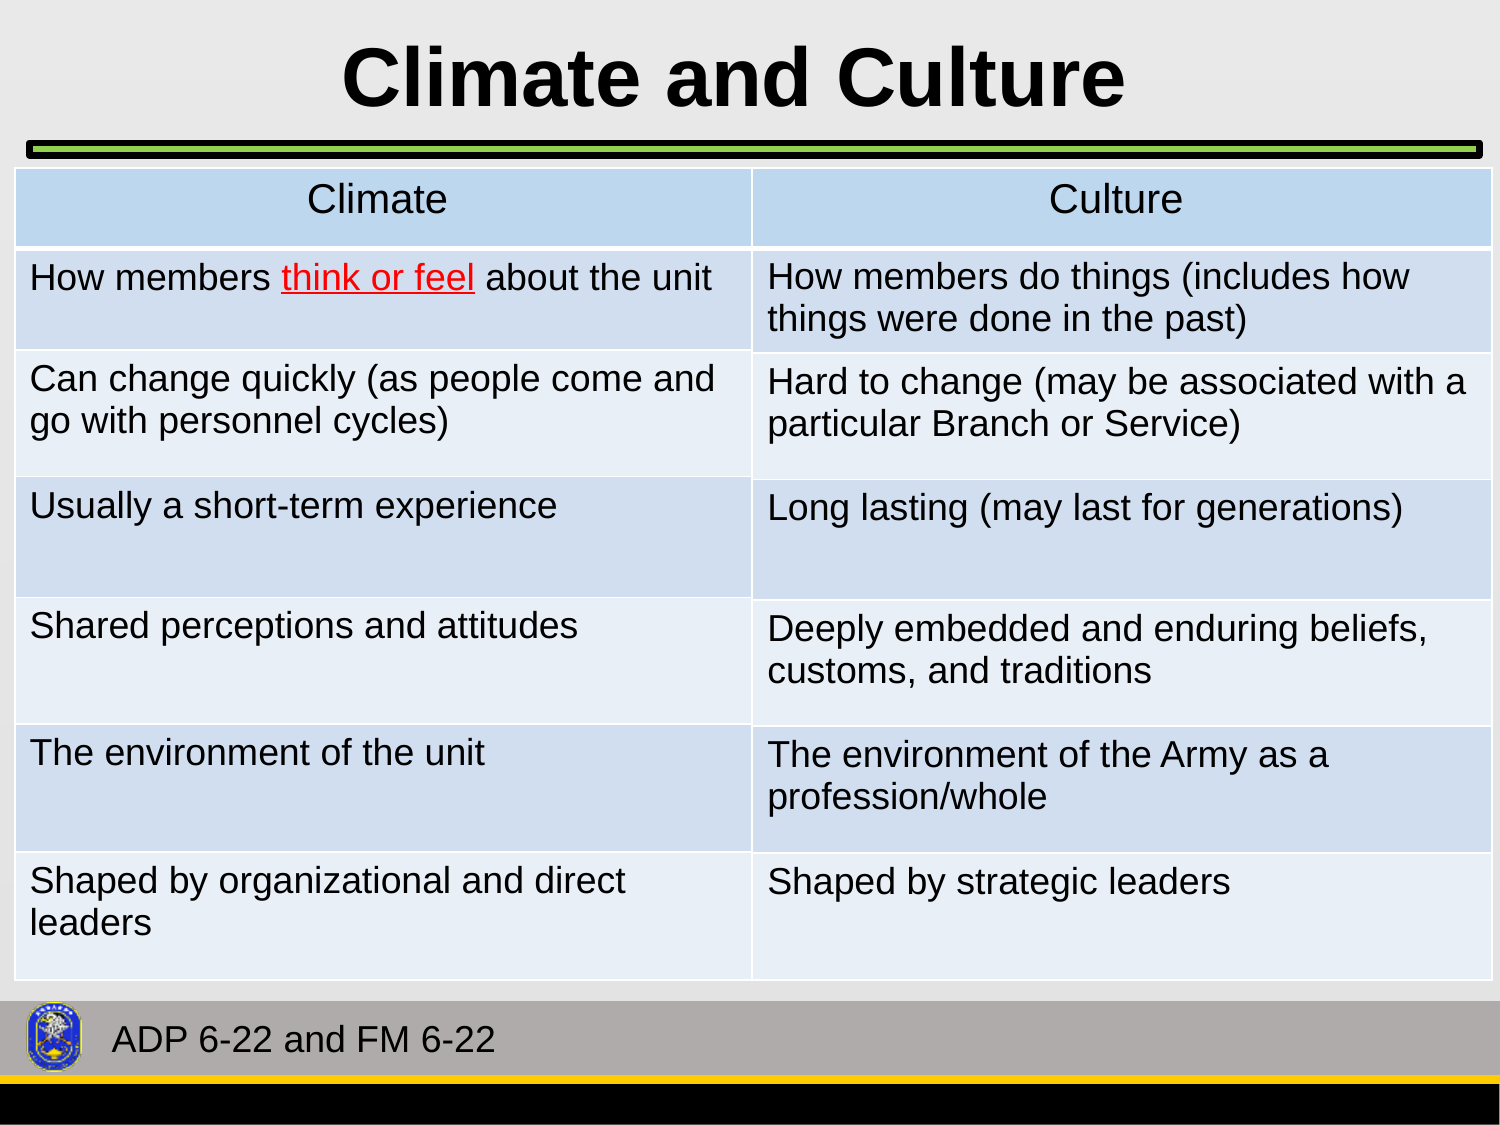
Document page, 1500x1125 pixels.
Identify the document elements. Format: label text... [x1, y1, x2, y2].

table_header Culture [753, 169, 1491, 246]
table_cell Usually a short-term experience [16, 477, 751, 597]
table_cell How members do things (includes how things were done in the past) [753, 251, 1491, 352]
table_cell Hard to change (may be associated with a particular Branch or Service) [753, 354, 1491, 479]
table_header Climate [16, 169, 751, 246]
title Climate and Culture [29, 4, 1441, 140]
table_cell Long lasting (may last for generations) [753, 480, 1491, 599]
table_cell The environment of the Army as a profession/whole [753, 727, 1491, 852]
picture [11, 1002, 82, 1072]
table_cell How members think or feel about the unit [16, 251, 751, 349]
table_cell Shaped by strategic leaders [753, 854, 1491, 979]
text_box ADP 6-22 and FM 6-22 [96, 1007, 986, 1068]
table_cell The environment of the unit [16, 725, 751, 851]
table_cell Deeply embedded and enduring beliefs, customs, and traditions [753, 601, 1491, 725]
text_box [26, 140, 1483, 159]
table_cell Shared perceptions and attitudes [16, 598, 751, 723]
table_cell Can change quickly (as people come and go with personnel cycles) [16, 351, 751, 476]
table_cell Shaped by organizational and direct leaders [16, 853, 751, 979]
